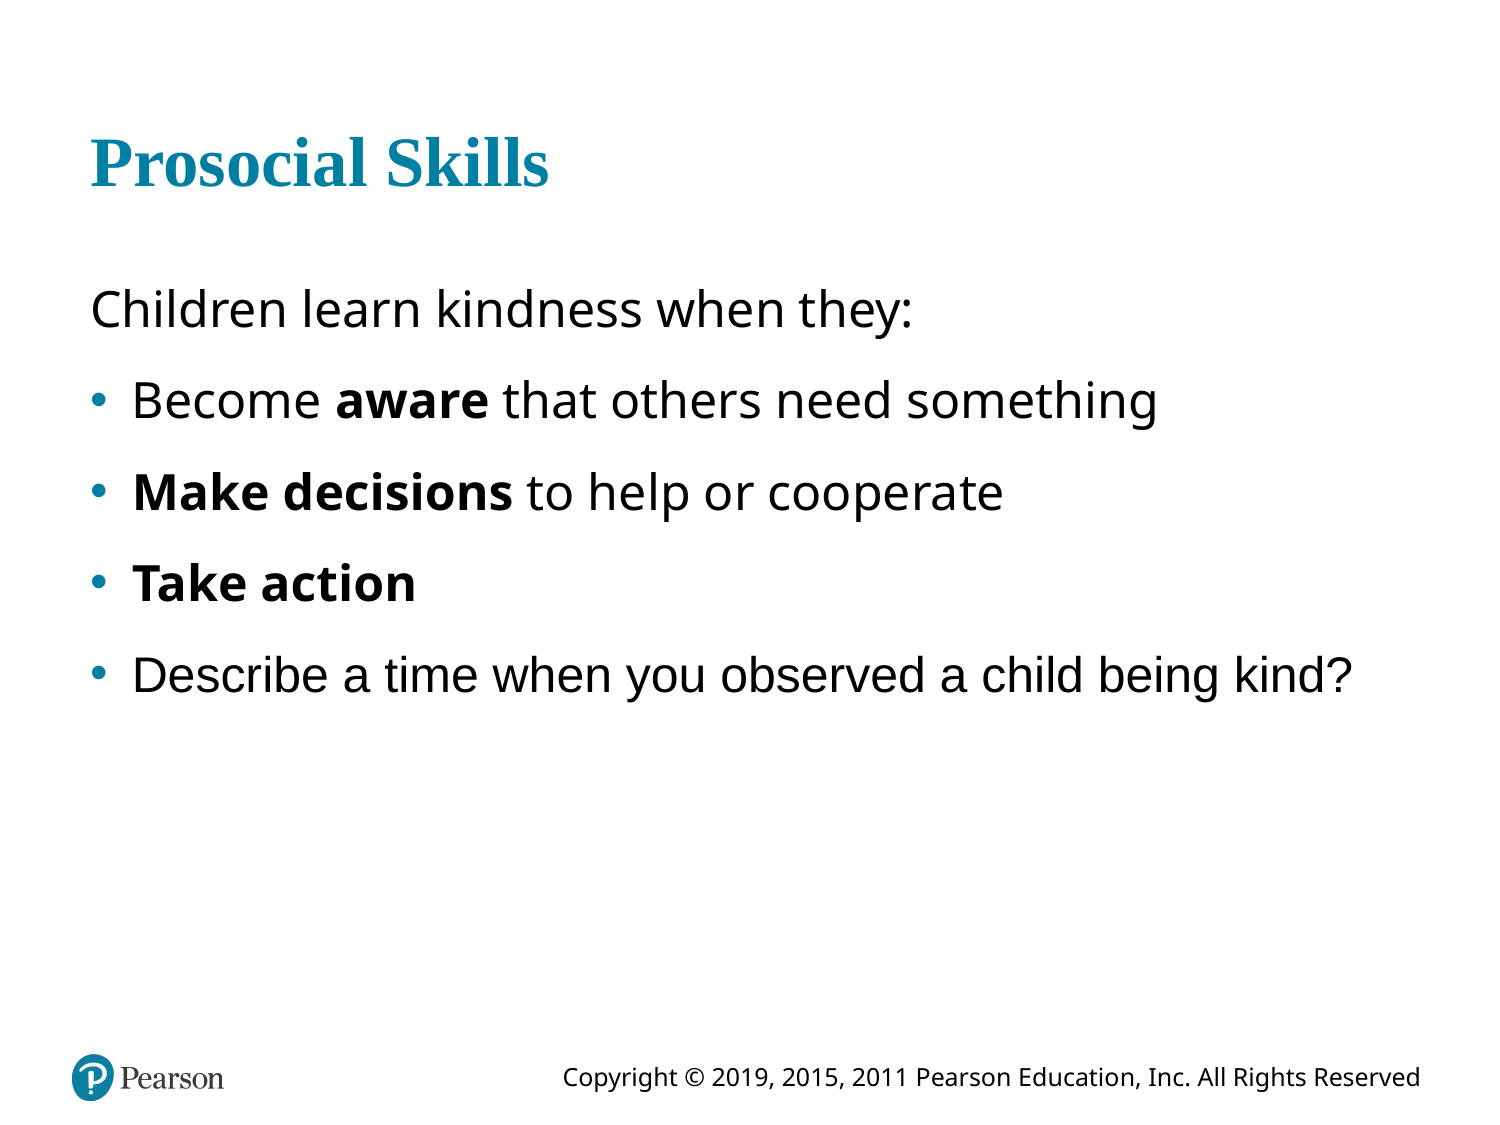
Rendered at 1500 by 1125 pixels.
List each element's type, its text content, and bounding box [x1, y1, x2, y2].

picture [98, 1054, 224, 1101]
picture [72, 1087, 83, 1101]
list Children learn kindness when they: Become aware that others need something Make decisions to help or cooperate Take action Describe a time when you observed a child being kind? [75, 262, 1425, 1005]
picture [72, 1054, 88, 1070]
picture [80, 1063, 106, 1088]
title Prosocial Skills [75, 35, 1425, 216]
